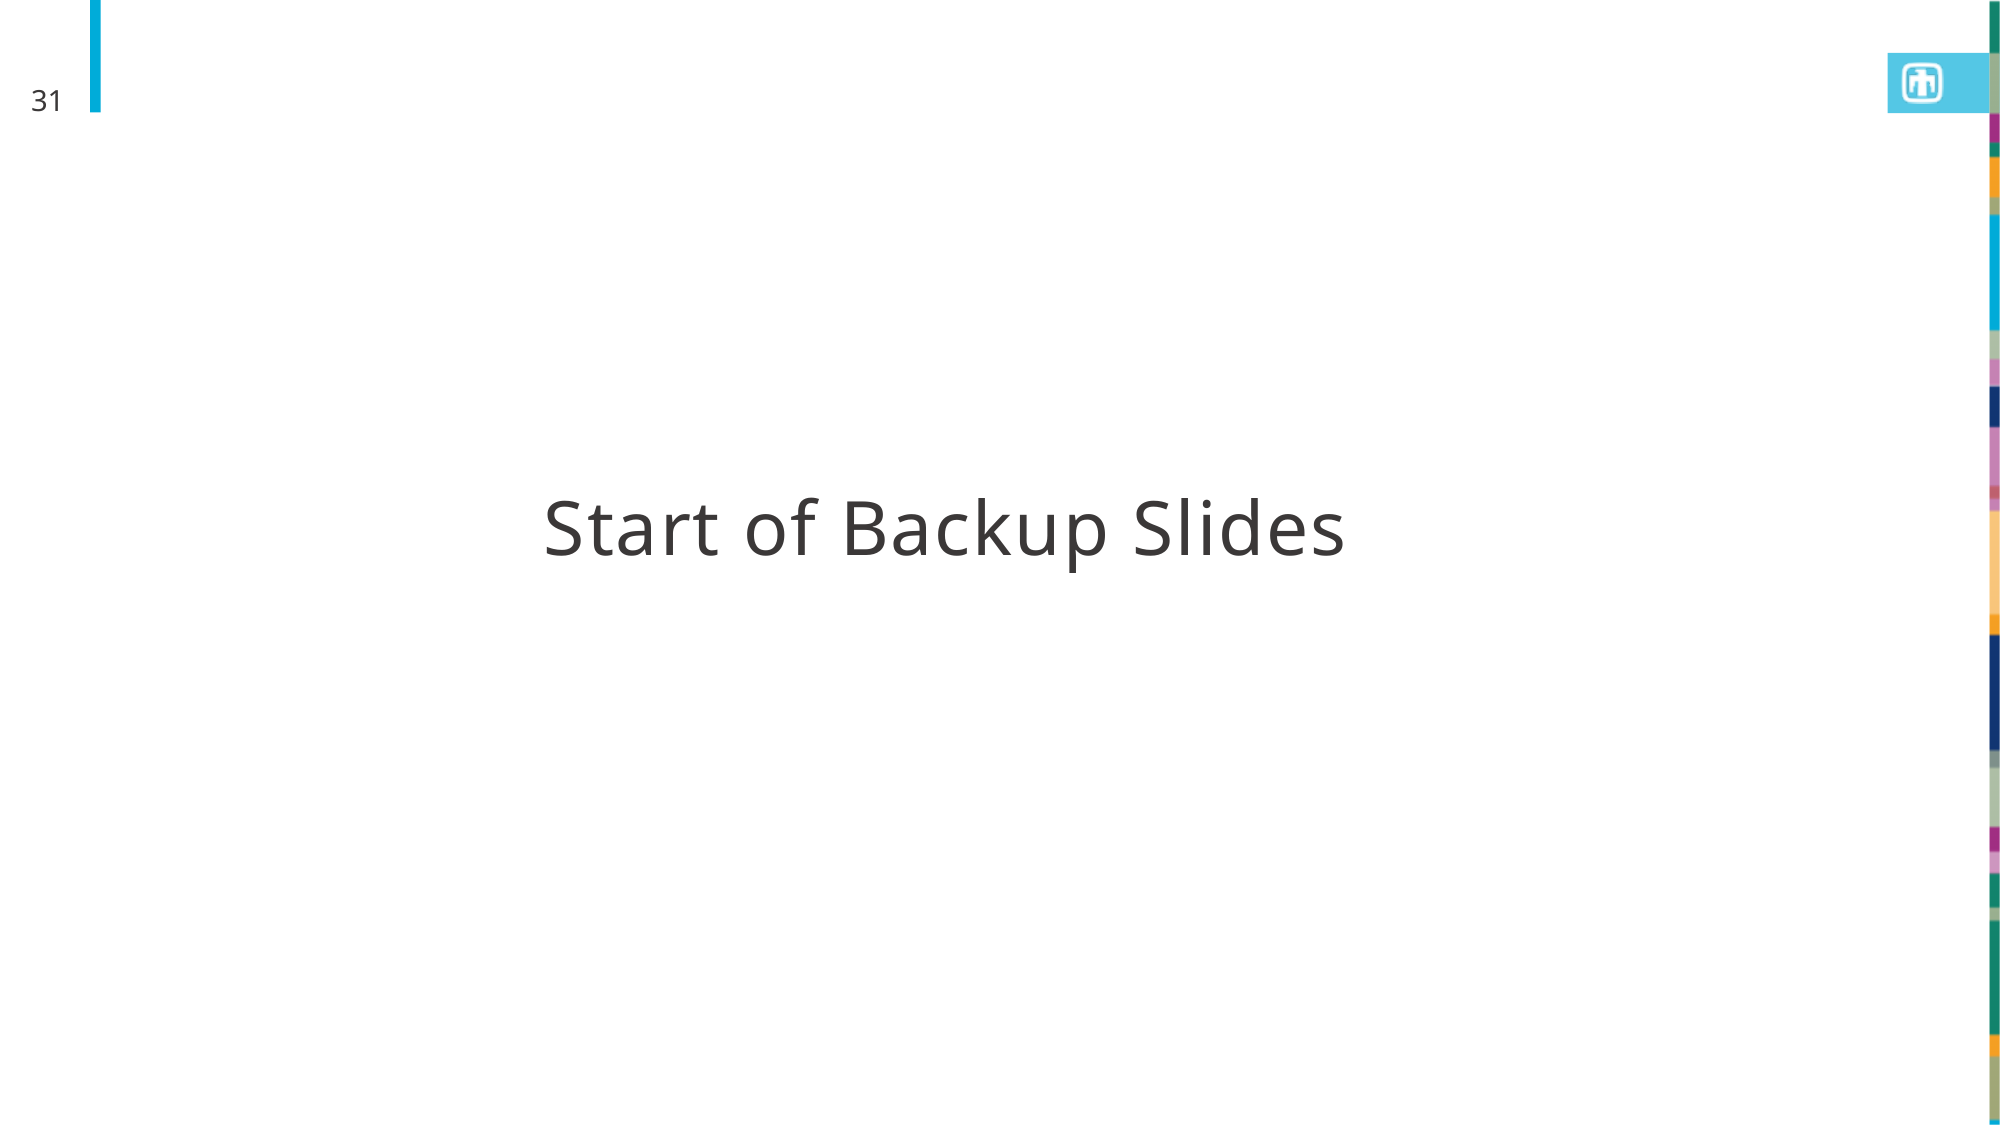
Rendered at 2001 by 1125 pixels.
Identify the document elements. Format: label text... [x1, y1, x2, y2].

picture [1990, 1, 1999, 215]
picture [1990, 581, 1999, 1120]
picture [1901, 62, 1944, 104]
title Start of Backup Slides [528, 486, 2000, 581]
slide_number 31 [10, 71, 80, 132]
picture [1990, 330, 1999, 486]
